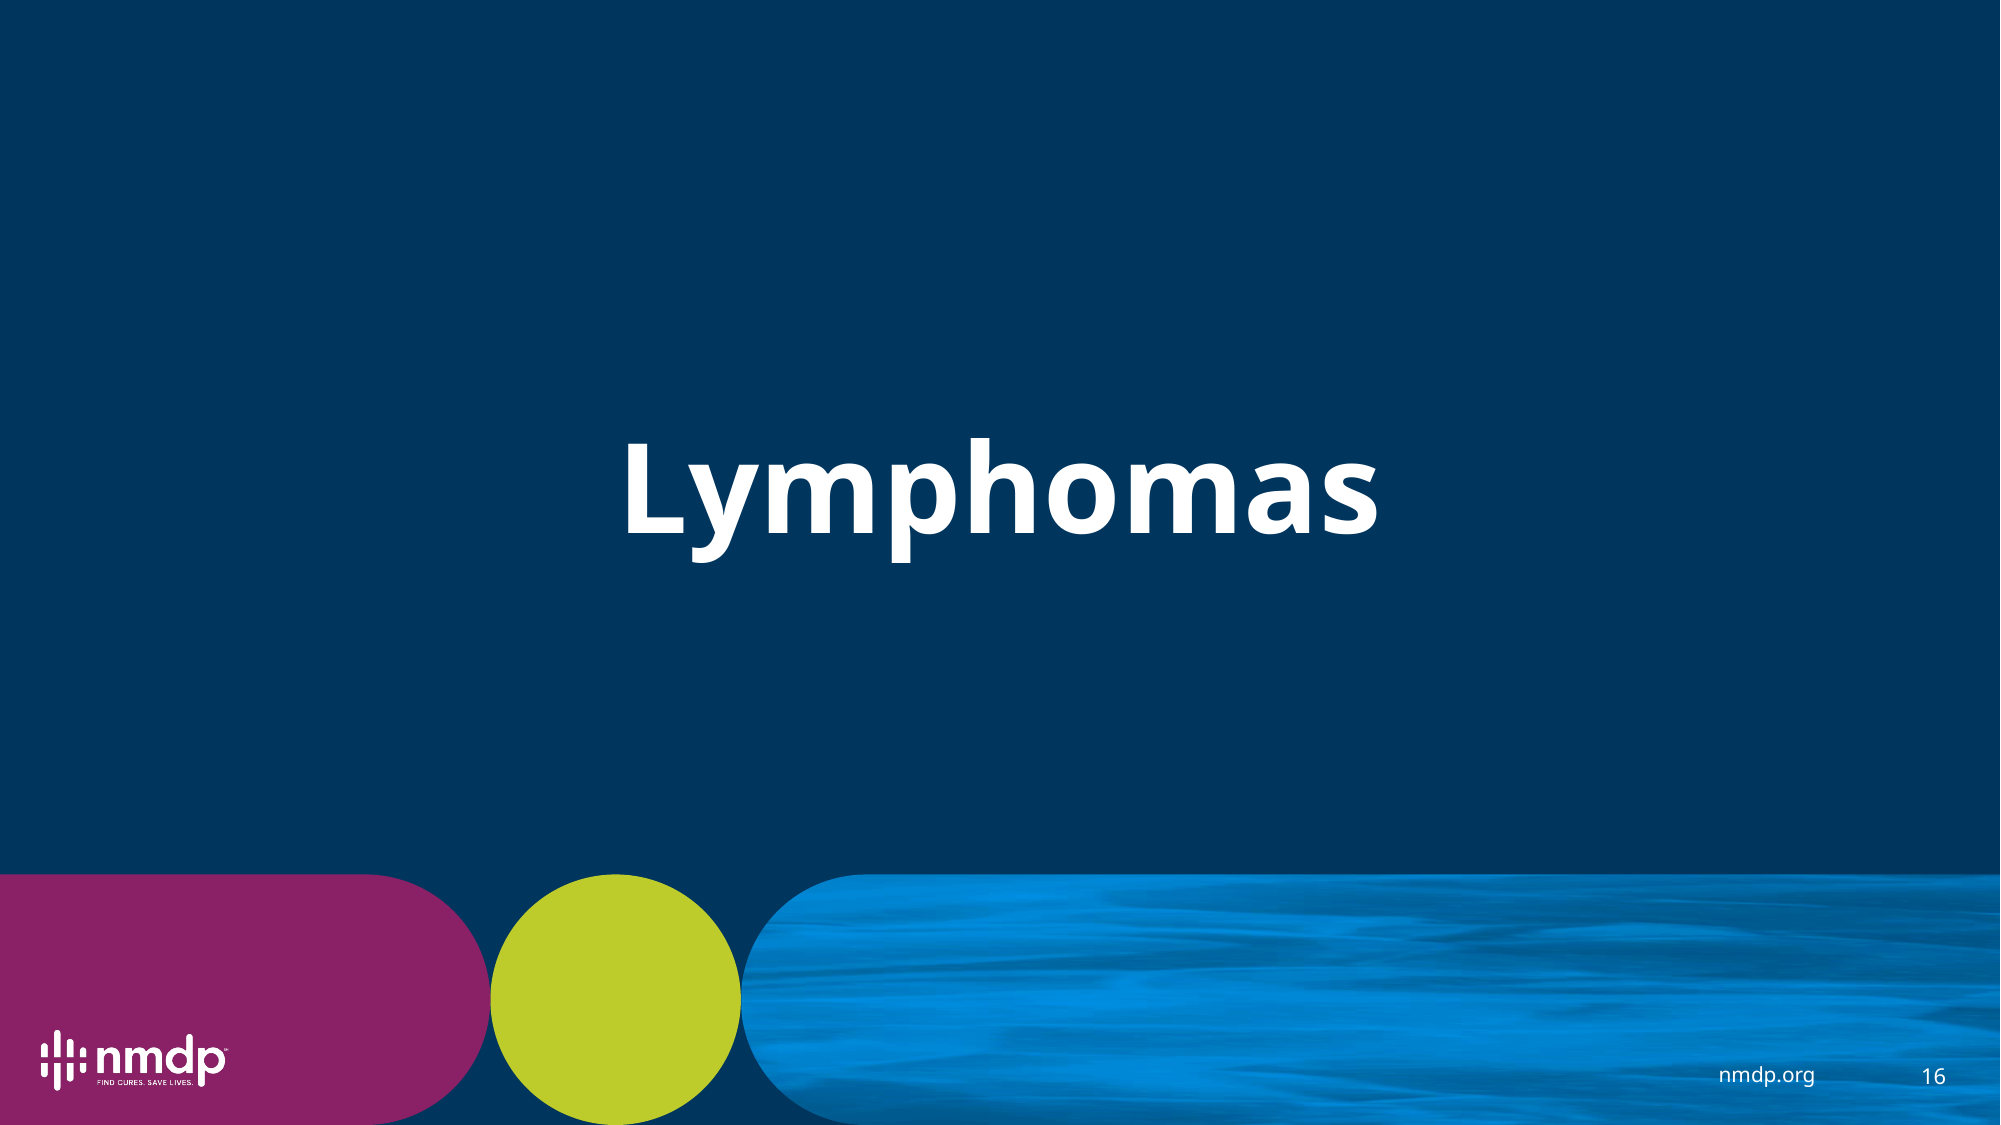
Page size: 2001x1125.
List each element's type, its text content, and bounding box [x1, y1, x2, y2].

title Lymphomas [355, 425, 1645, 564]
picture [39, 1028, 229, 1092]
footer nmdp.org [1522, 1065, 1816, 1091]
picture [740, 874, 2000, 1125]
slide_number 16 [1915, 1064, 1946, 1091]
